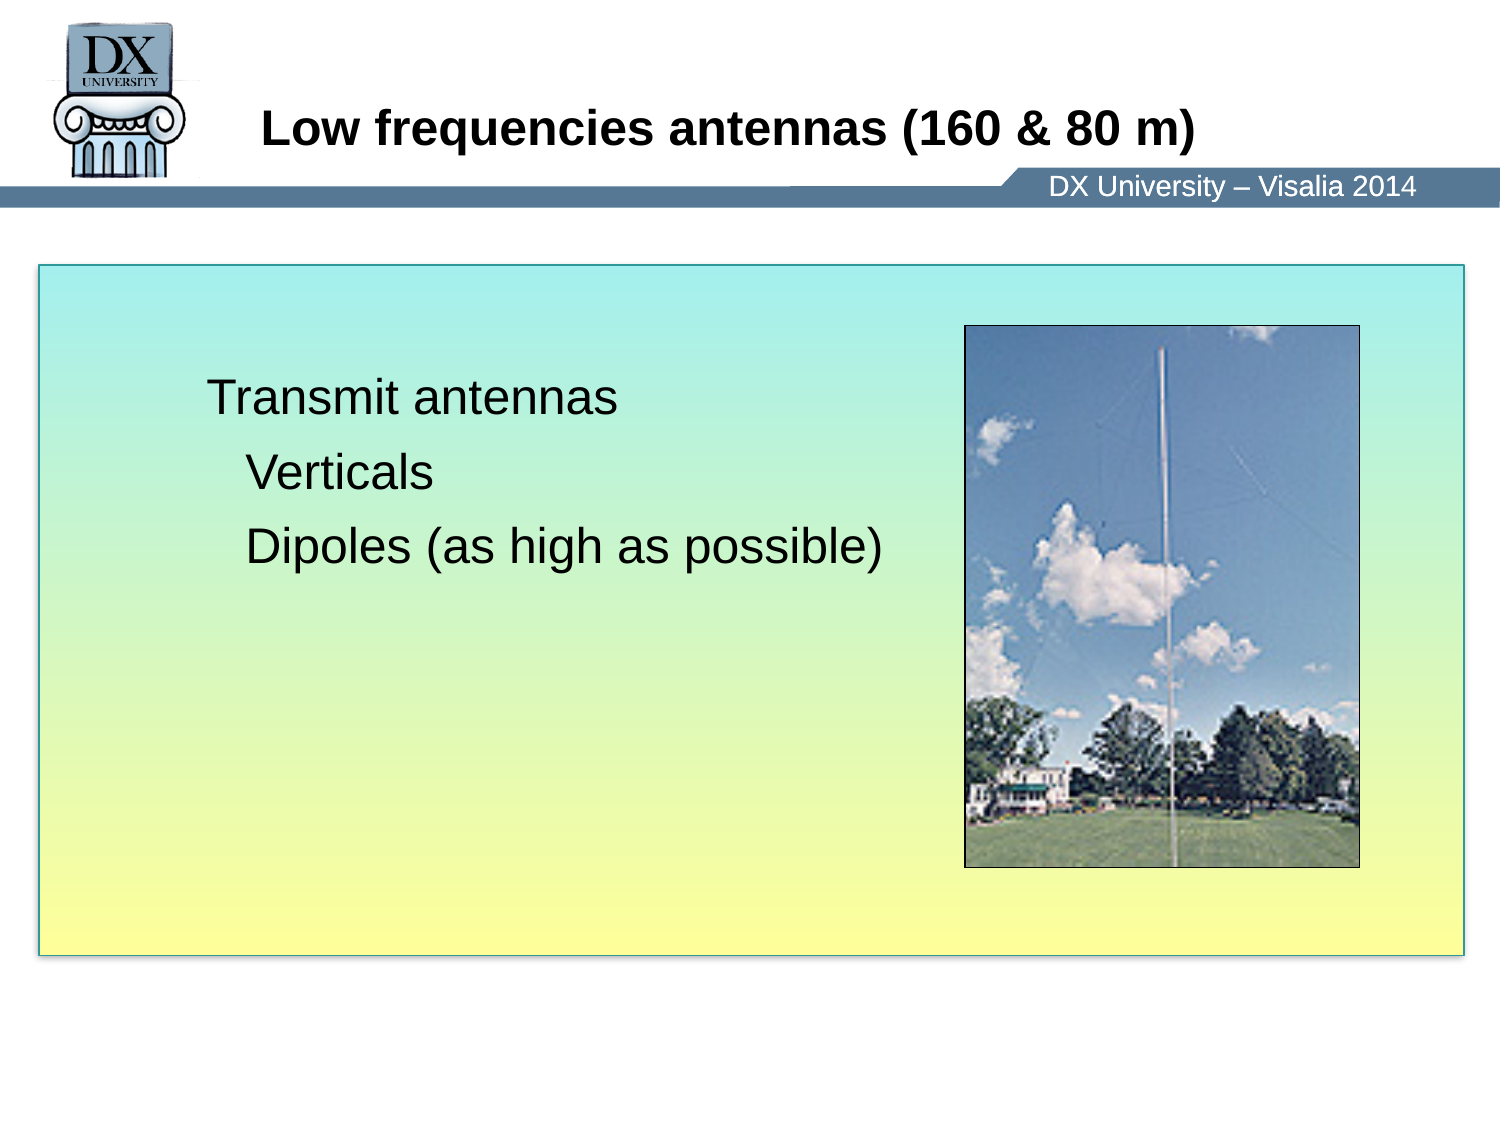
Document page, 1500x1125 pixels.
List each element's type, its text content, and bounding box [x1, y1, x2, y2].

picture [965, 325, 1360, 867]
list Transmit antennas Verticals Dipoles (as high as possible) [192, 362, 960, 731]
picture [34, 20, 206, 183]
text_box Low frequencies antennas (160 & 80 m) [247, 39, 1367, 163]
text_box [38, 264, 1465, 956]
